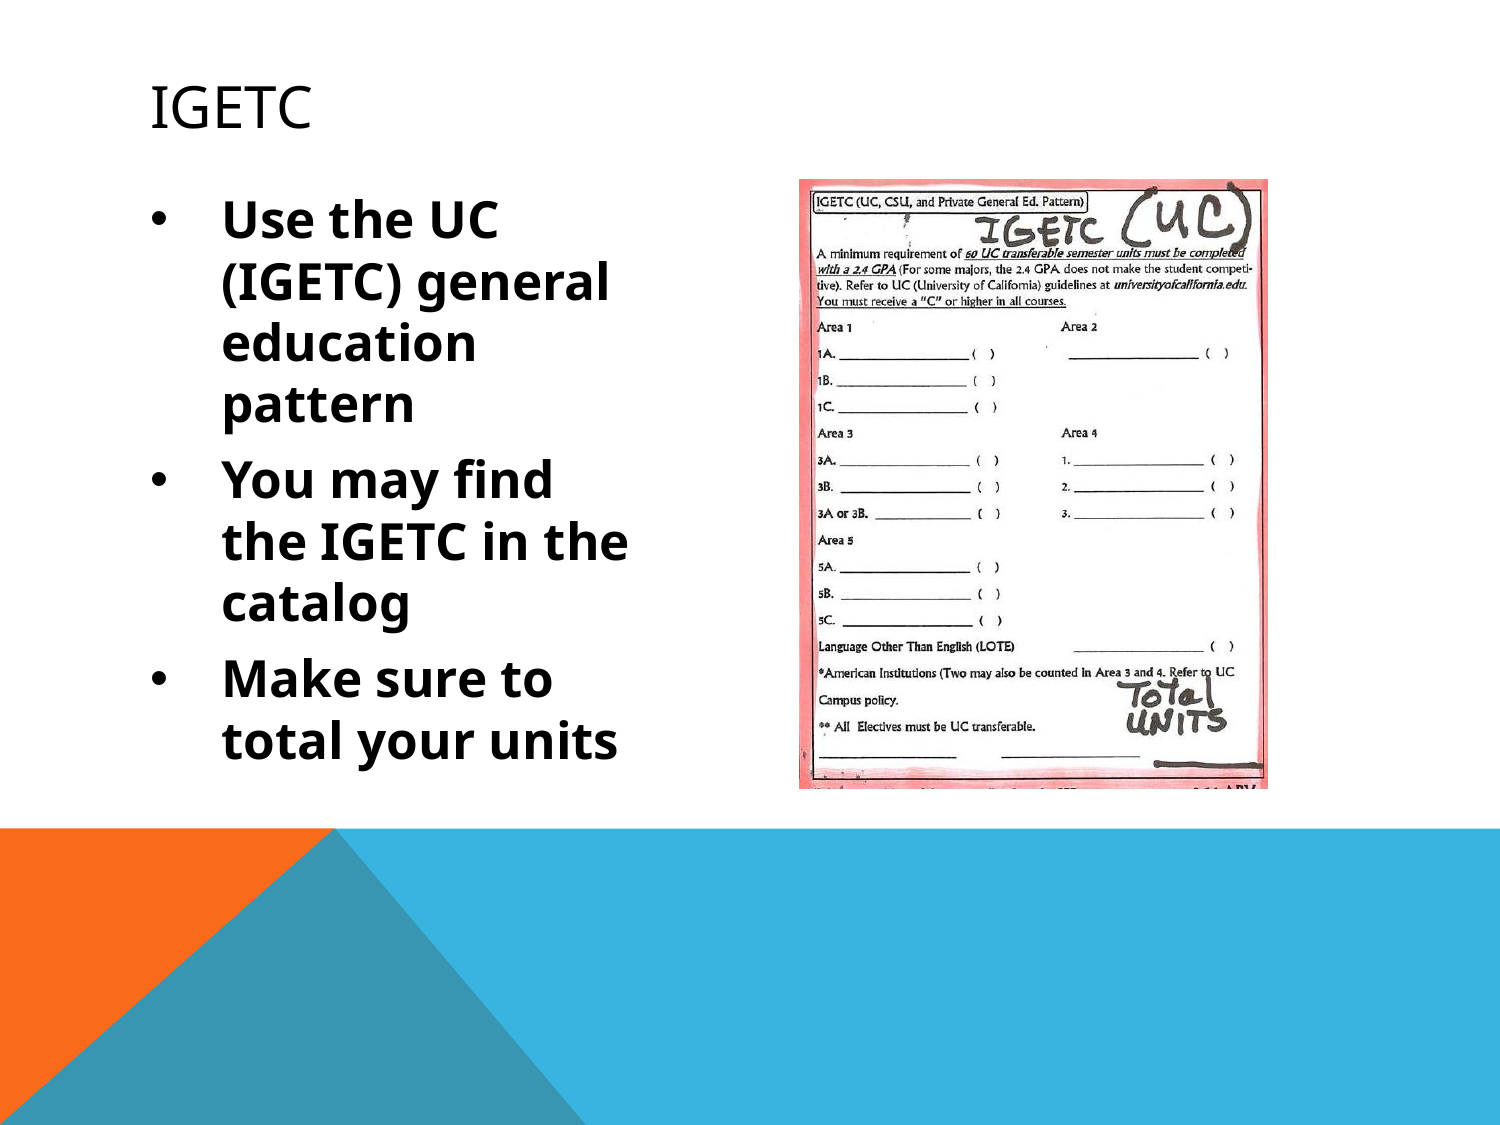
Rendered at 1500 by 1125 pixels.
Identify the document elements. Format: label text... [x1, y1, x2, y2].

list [770, 179, 1297, 790]
title IGETC [135, 60, 1369, 150]
list Use the UC (IGETC) general education pattern You may find the IGETC in the catalog Make sure to total your units [135, 179, 660, 789]
